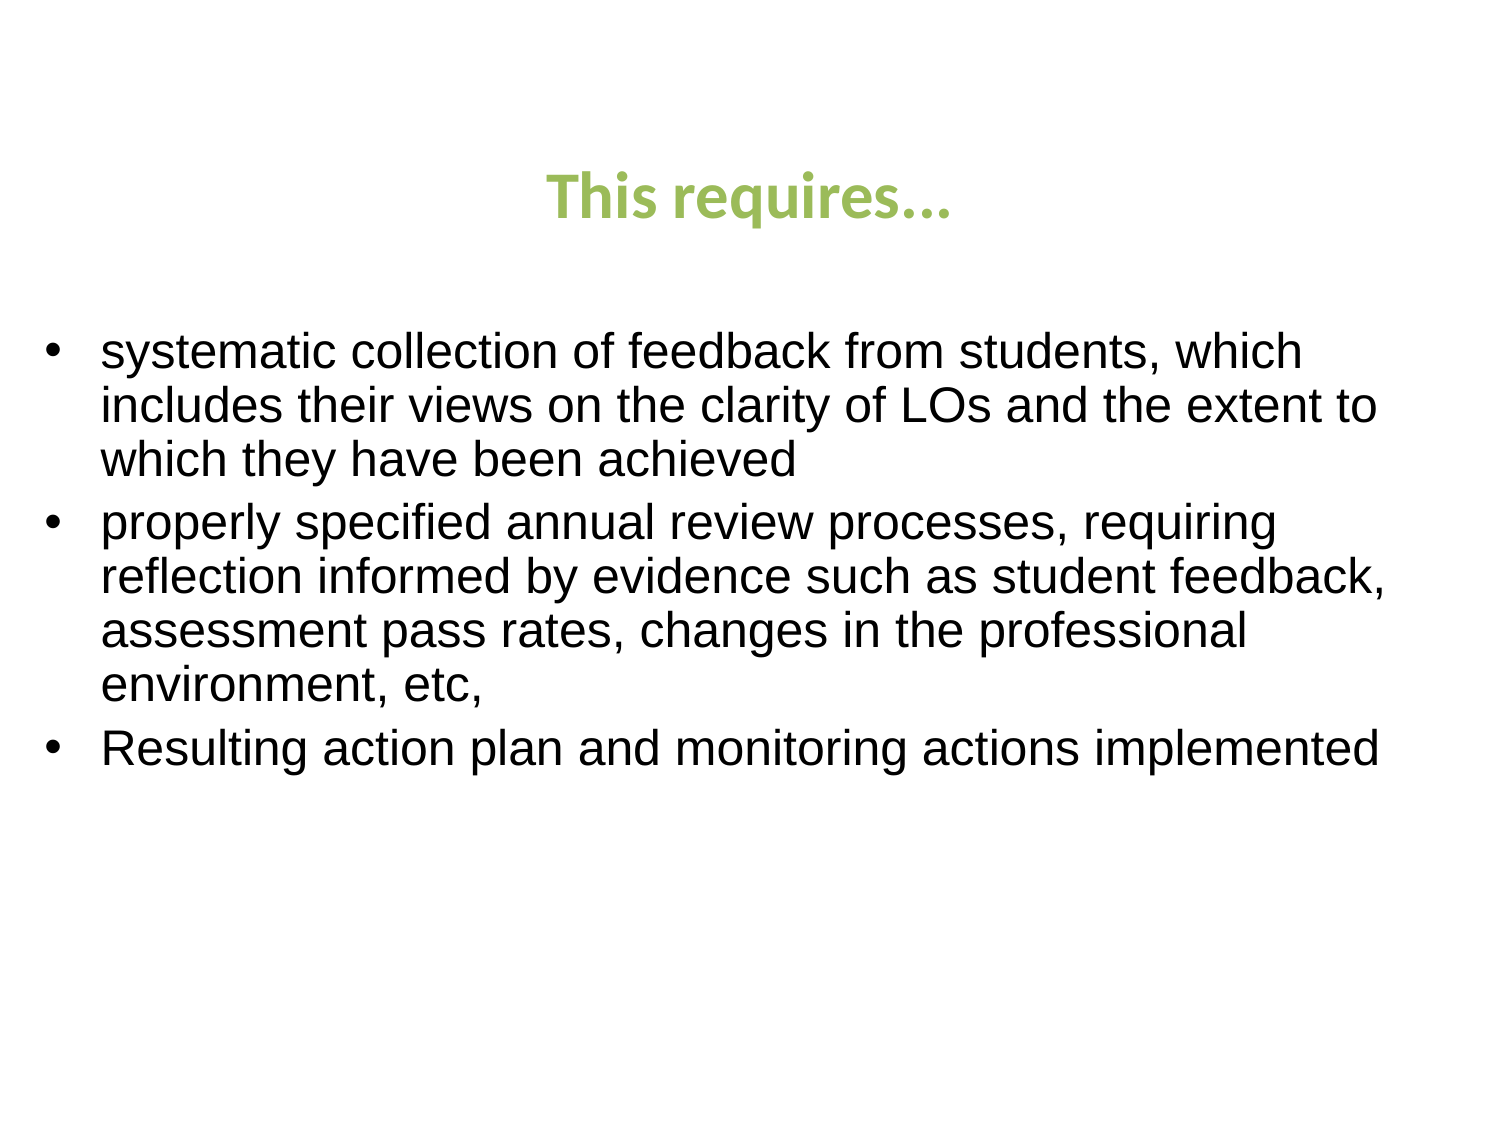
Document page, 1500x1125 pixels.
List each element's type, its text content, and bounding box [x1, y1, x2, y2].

title This requires... [75, 115, 1425, 268]
list systematic collection of feedback from students, which includes their views on the clarity of LOs and the extent to which they have been achieved properly specified annual review processes, requiring reflection informed by evidence such as student feedback, assessment pass rates, changes in the professional environment, etc, Resulting action plan and monitoring actions implemented [29, 317, 1425, 1038]
